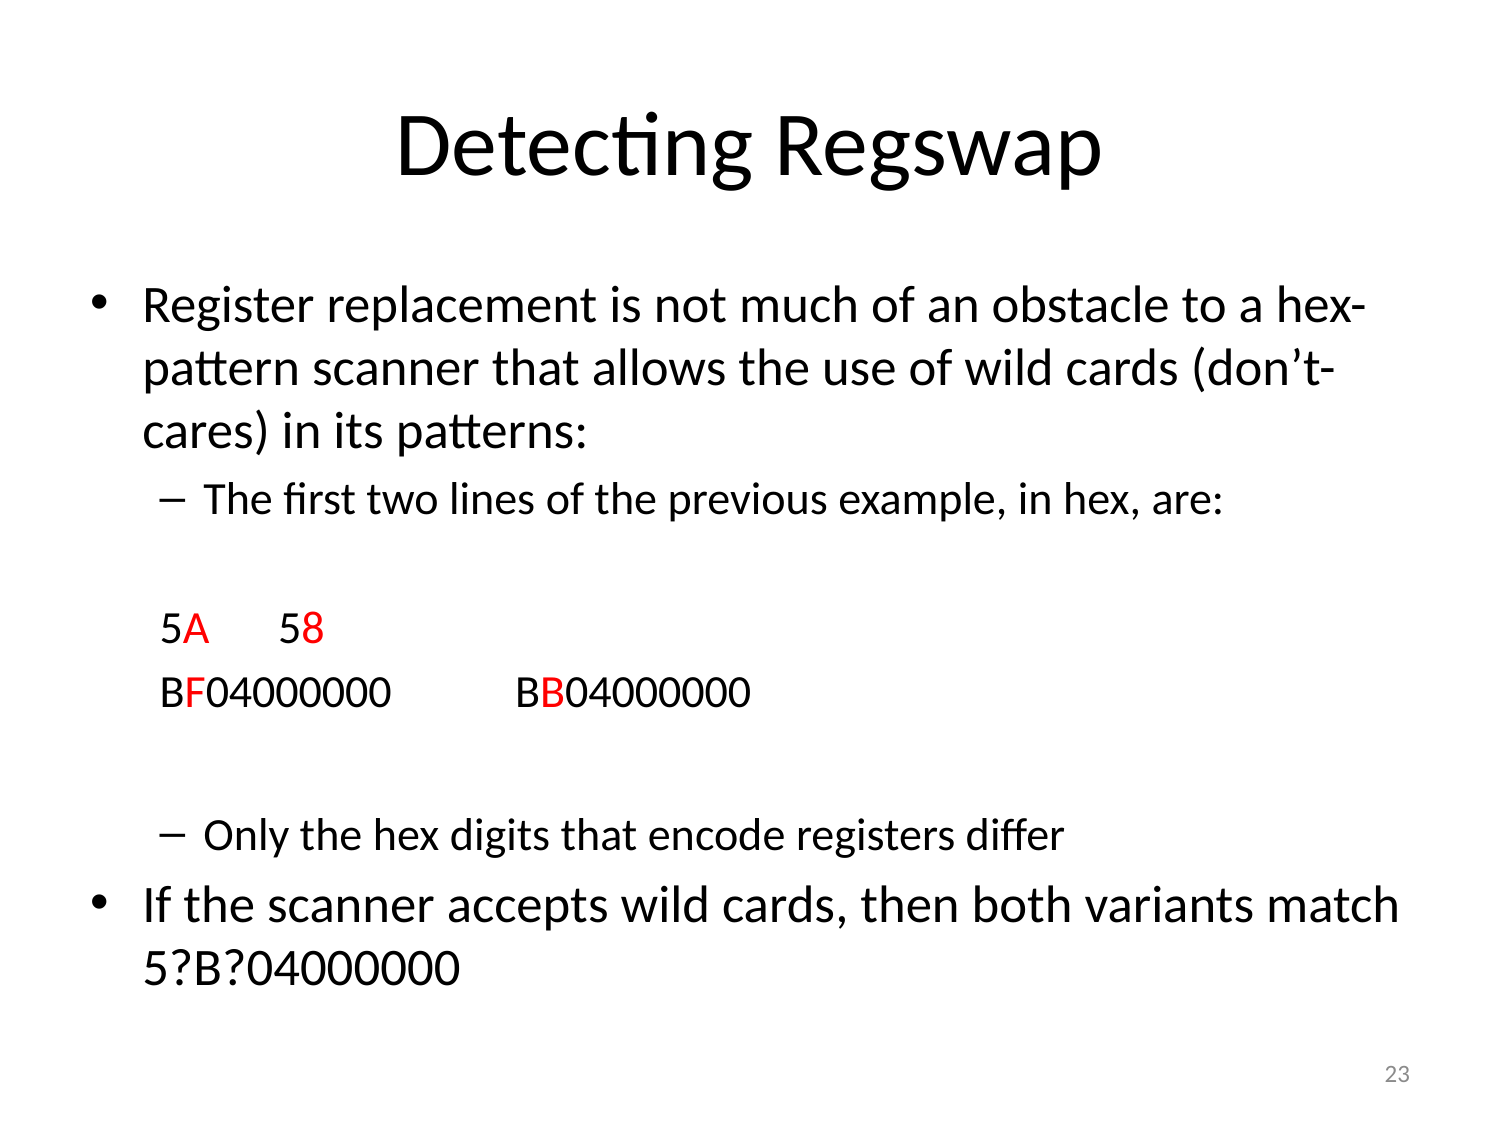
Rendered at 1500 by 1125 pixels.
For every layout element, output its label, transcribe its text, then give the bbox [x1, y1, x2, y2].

list Register replacement is not much of an obstacle to a hex-pattern scanner that allows the use of wild cards (don’t-cares) in its patterns: The first two lines of the previous example, in hex, are: 5A 58 BF04000000 BB04000000 Only the hex digits that encode registers differ If the scanner accepts wild cards, then both variants match 5?B?04000000 [75, 262, 1425, 1005]
title Detecting Regswap [75, 45, 1425, 233]
slide_number 23 [1074, 1042, 1425, 1103]
